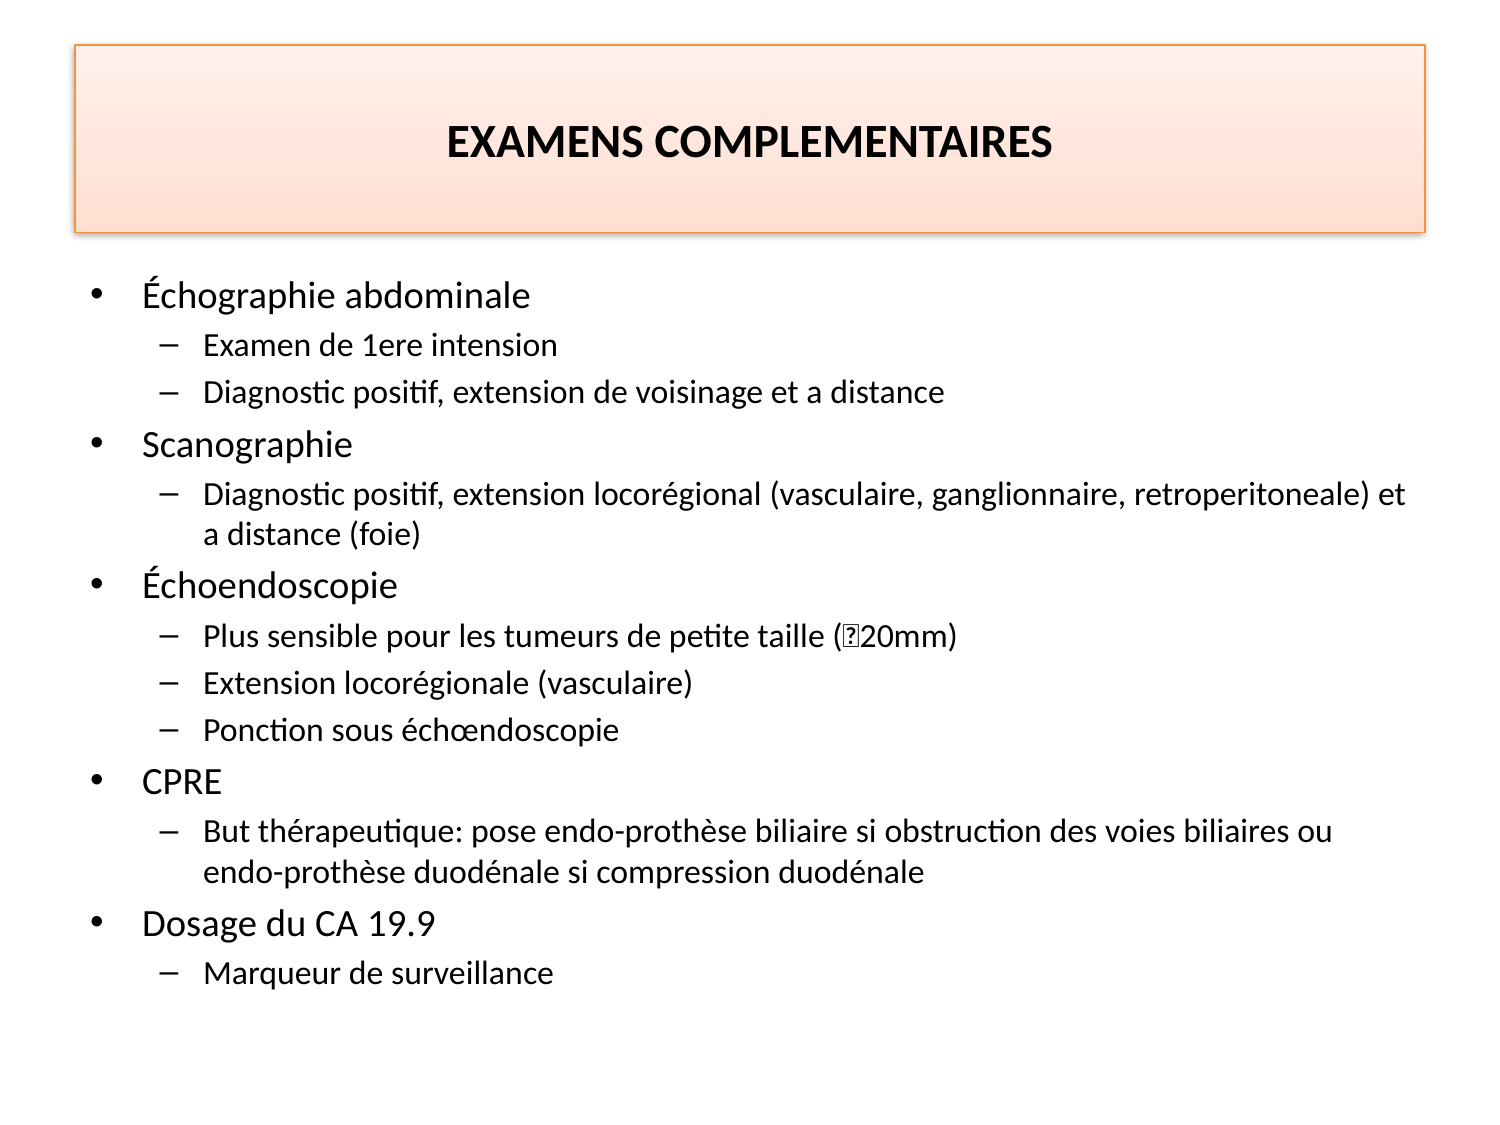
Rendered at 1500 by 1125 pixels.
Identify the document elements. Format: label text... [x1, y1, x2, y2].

list Échographie abdominale Examen de 1ere intension Diagnostic positif, extension de voisinage et a distance Scanographie Diagnostic positif, extension locorégional (vasculaire, ganglionnaire, retroperitoneale) et a distance (foie) Échoendoscopie Plus sensible pour les tumeurs de petite taille (20mm) Extension locorégionale (vasculaire) Ponction sous échœndoscopie CPRE But thérapeutique: pose endo-prothèse biliaire si obstruction des voies biliaires ou endo-prothèse duodénale si compression duodénale Dosage du CA 19.9 Marqueur de surveillance [75, 262, 1425, 1005]
title EXAMENS COMPLEMENTAIRES [74, 44, 1426, 233]
